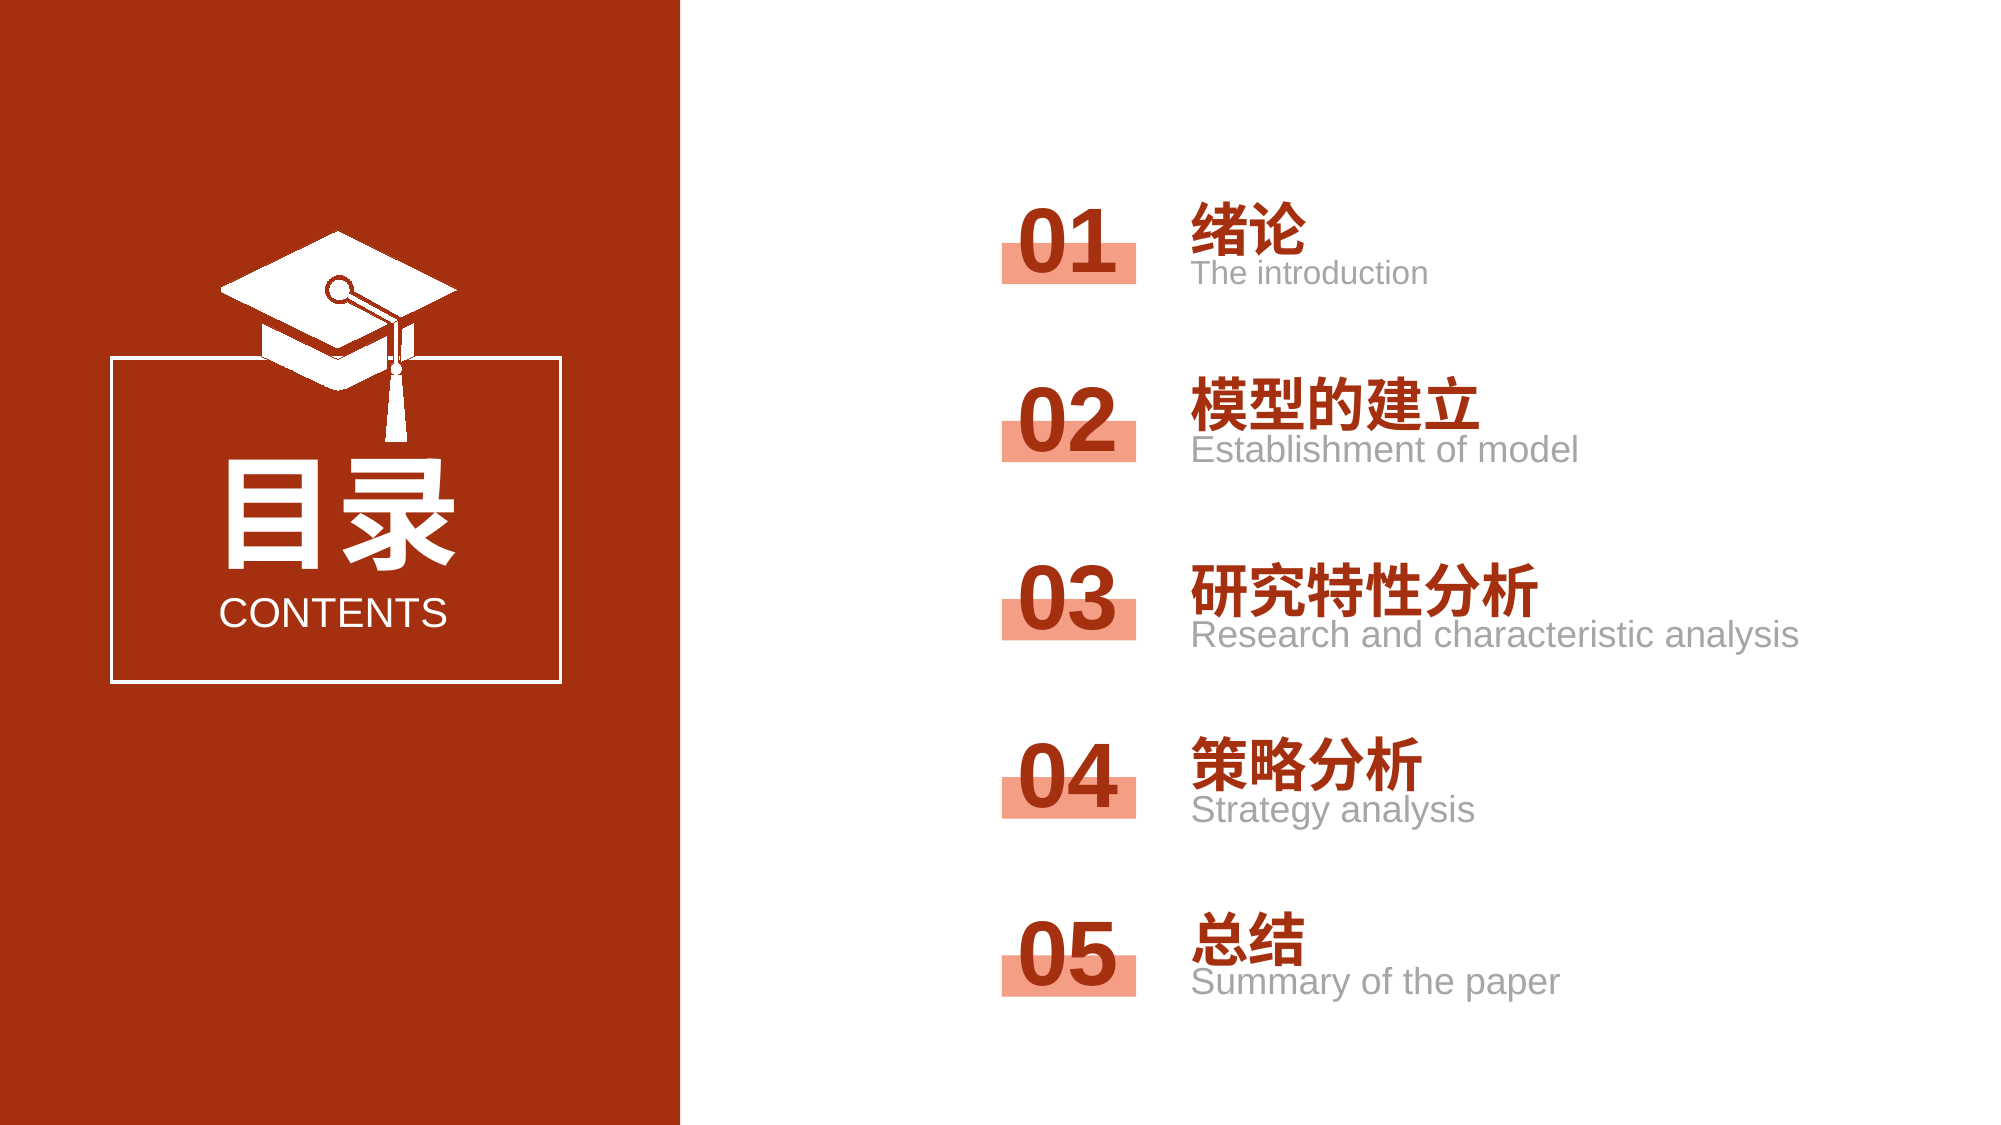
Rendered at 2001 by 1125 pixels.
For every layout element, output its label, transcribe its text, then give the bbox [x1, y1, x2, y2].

text_box Research and characteristic analysis [1175, 602, 1823, 664]
text_box 04 [1002, 708, 1136, 835]
text_box 策略分析 [1175, 720, 1442, 777]
text_box 01 [1002, 173, 1136, 301]
text_box [111, 594, 562, 683]
text_box Strategy analysis [1175, 777, 1495, 838]
text_box 总结 [1175, 895, 1324, 949]
text_box Summary of the paper [1175, 949, 1581, 1010]
text_box CONTENTS [203, 578, 466, 644]
text_box The introduction [1175, 244, 1448, 300]
text_box [220, 230, 459, 443]
text_box 05 [1002, 886, 1136, 1013]
text_box 绪论 [1175, 185, 1324, 244]
text_box [401, 357, 562, 427]
text_box Establishment of model [1175, 417, 1600, 479]
text_box 目录 [93, 427, 580, 594]
text_box [0, 0, 681, 1125]
text_box [111, 357, 393, 427]
text_box 模型的建立 [1175, 360, 1501, 417]
text_box 研究特性分析 [1175, 546, 1560, 602]
text_box 02 [1002, 352, 1136, 479]
text_box 03 [1002, 530, 1136, 657]
